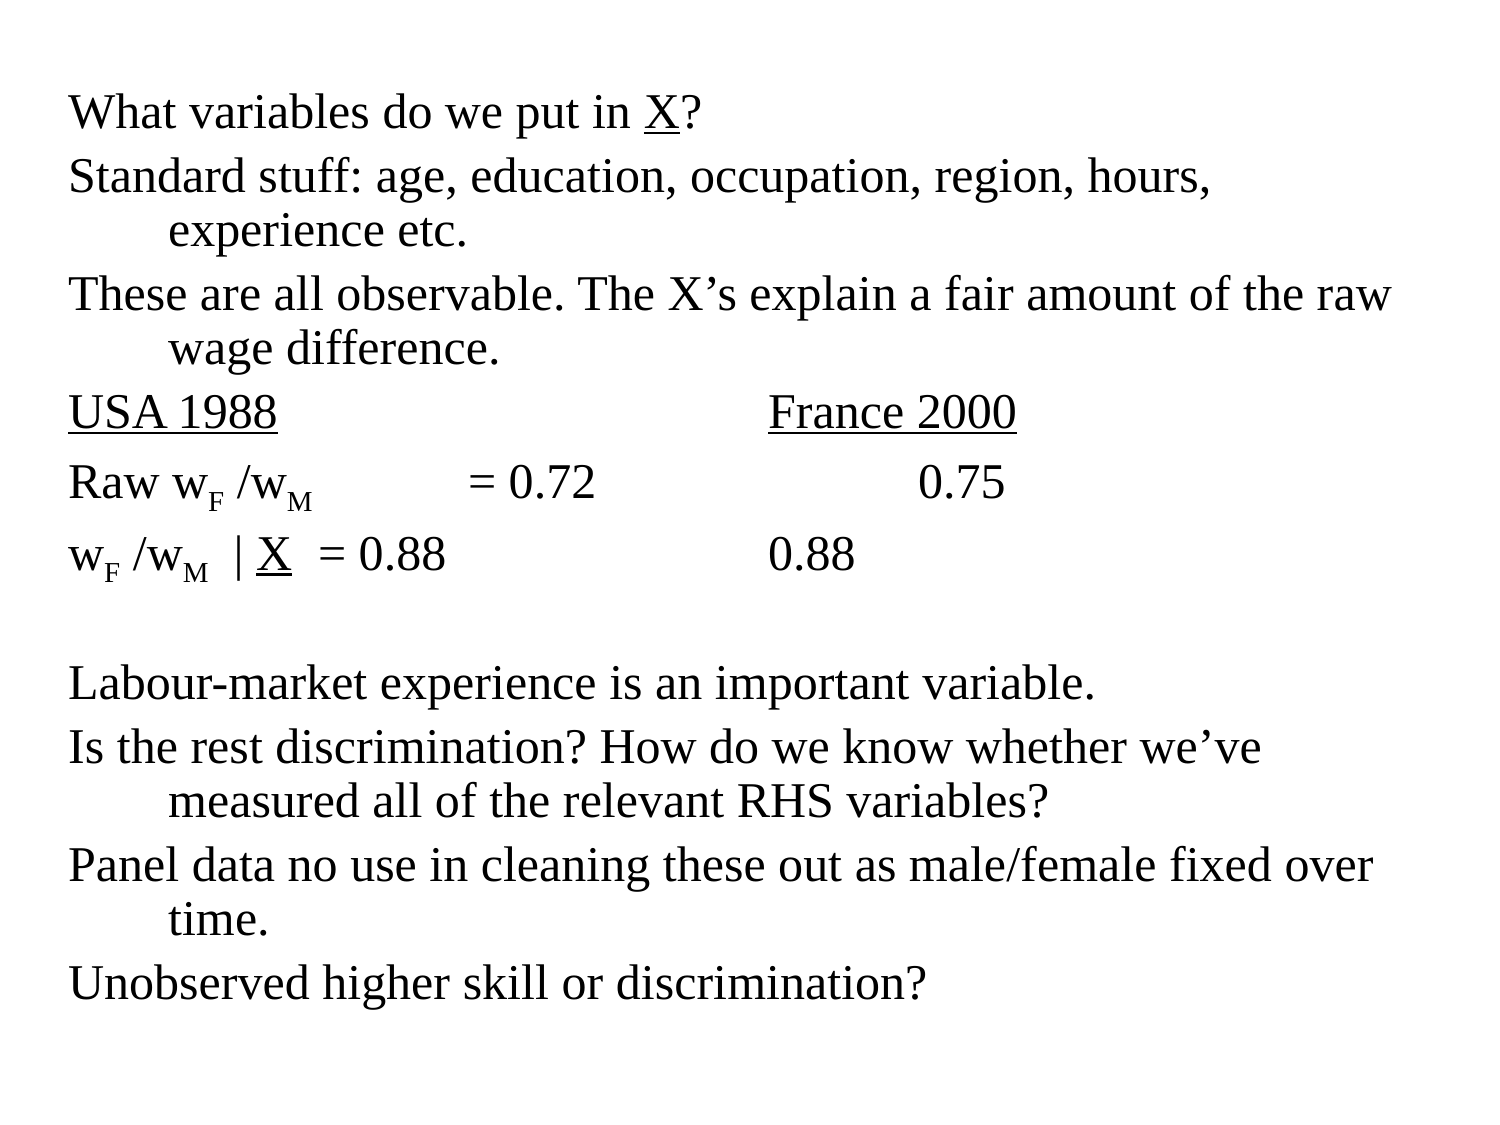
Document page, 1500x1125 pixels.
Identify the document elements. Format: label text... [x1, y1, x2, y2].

list What variables do we put in X? Standard stuff: age, education, occupation, region, hours, experience etc. These are all observable. The X’s explain a fair amount of the raw wage difference. USA 1988 France 2000 Raw wF /wM = 0.72 0.75 wF /wM | X = 0.88 0.88 Labour-market experience is an important variable. Is the rest discrimination? How do we know whether we’ve measured all of the relevant RHS variables? Panel data no use in cleaning these out as male/female fixed over time. Unobserved higher skill or discrimination? [53, 78, 1412, 1024]
